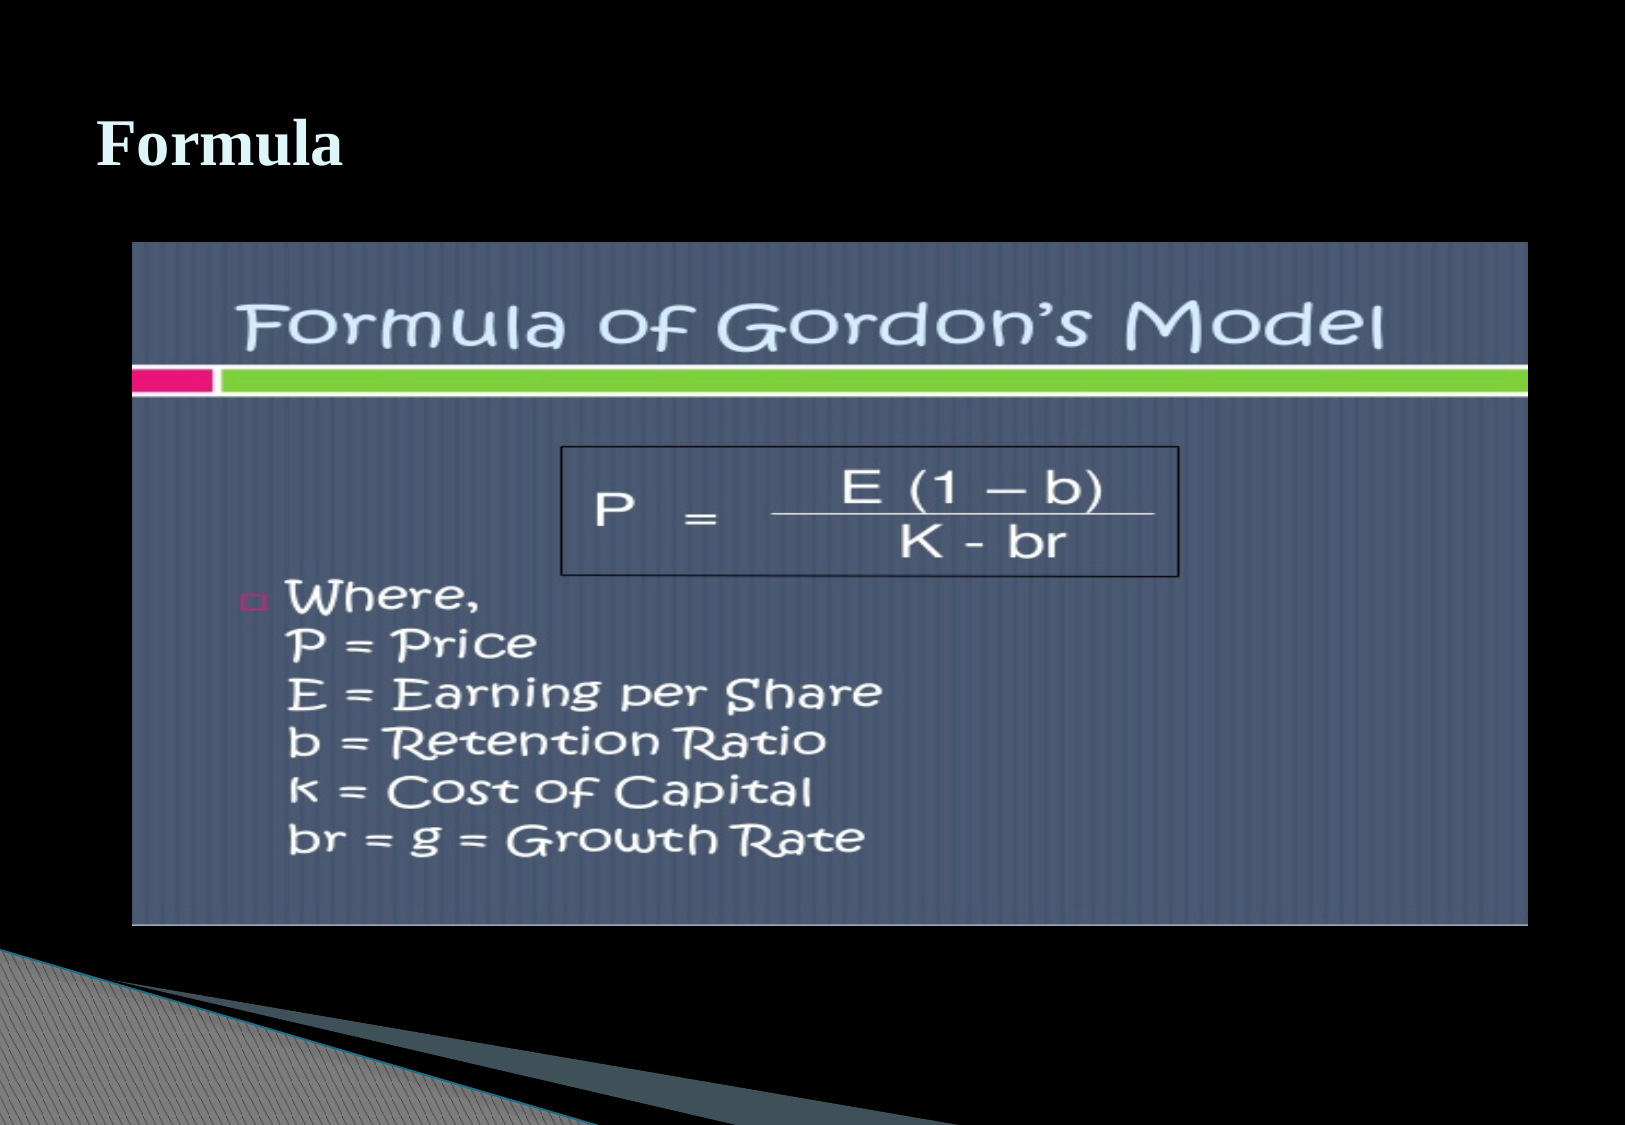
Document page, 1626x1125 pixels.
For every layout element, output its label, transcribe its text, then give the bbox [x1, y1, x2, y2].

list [132, 242, 1528, 926]
title Formula [81, 45, 1544, 233]
picture [0, 952, 588, 1125]
